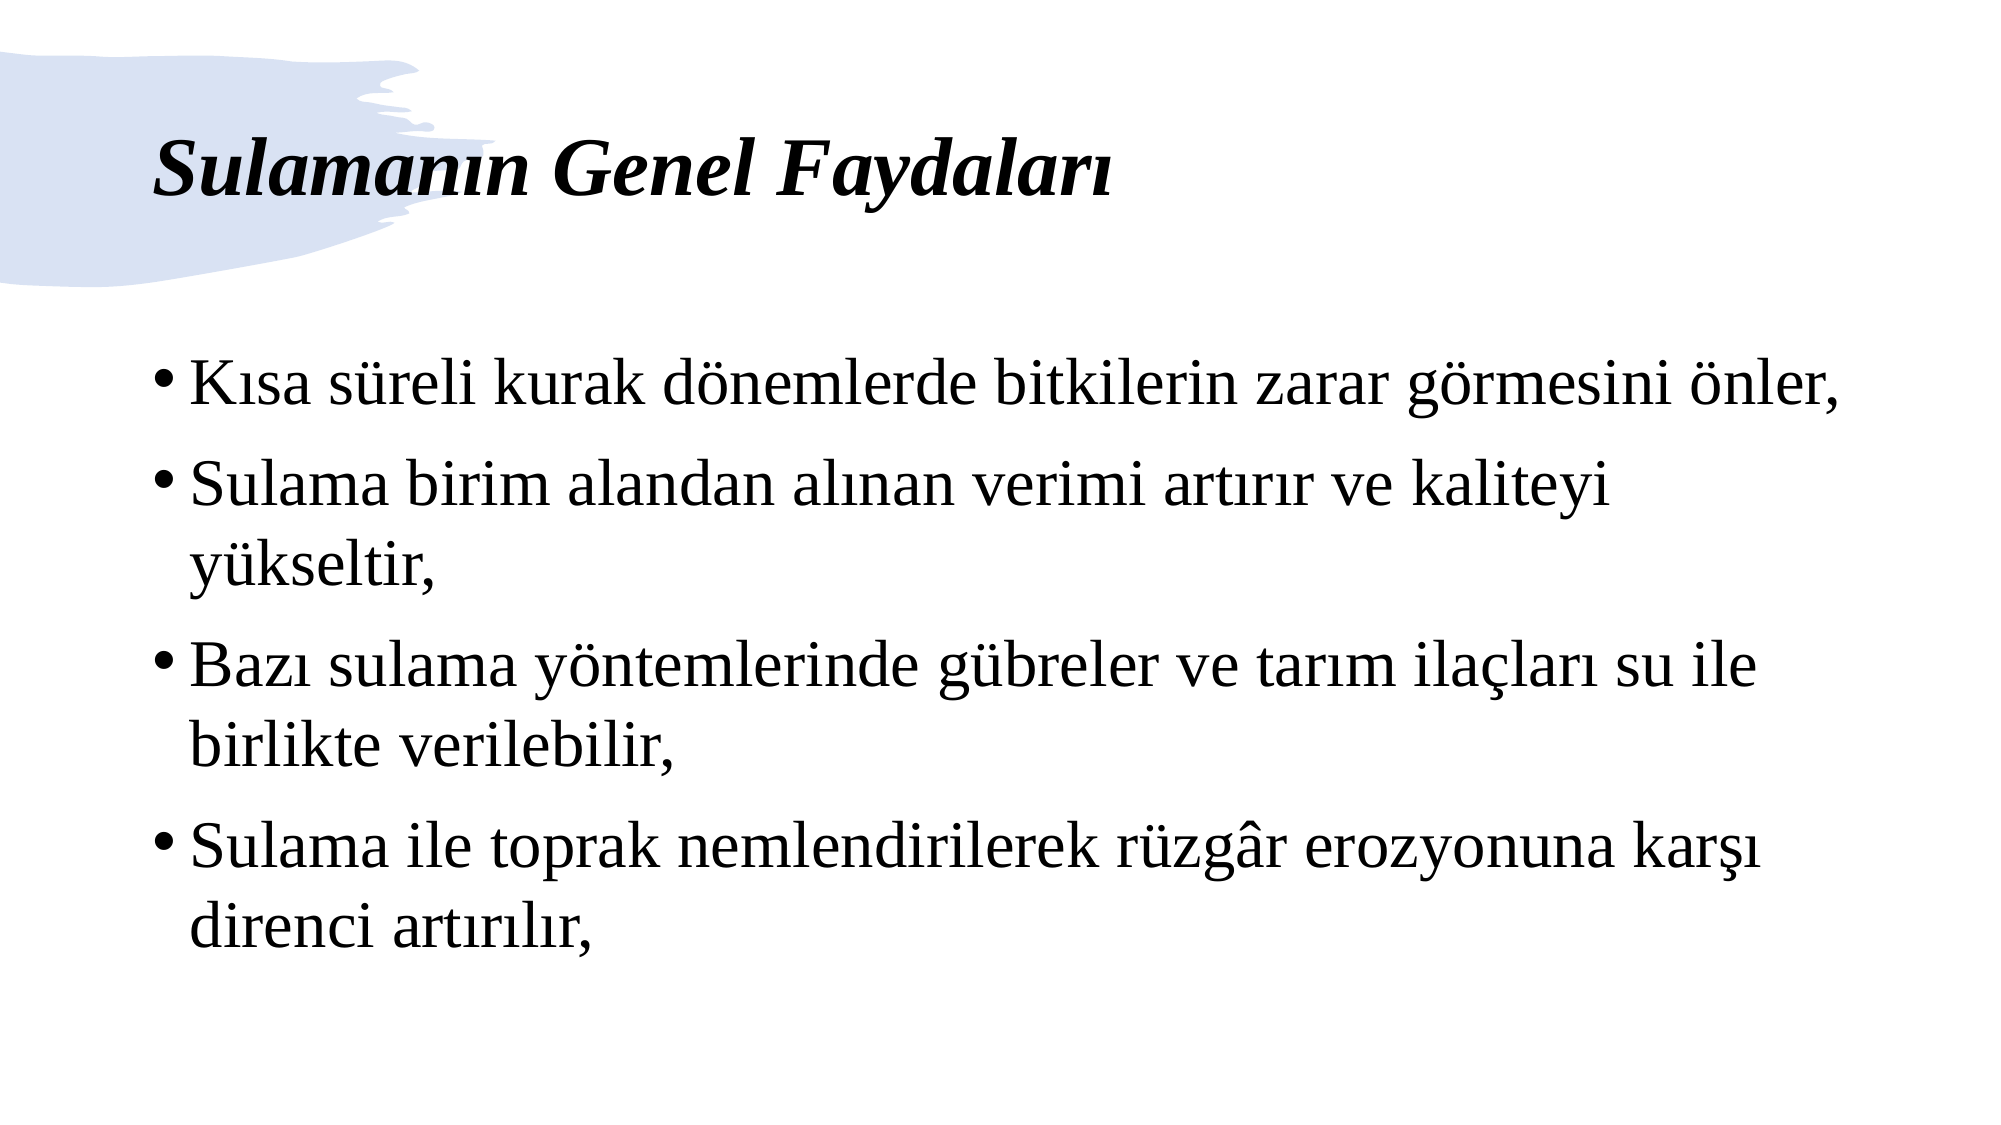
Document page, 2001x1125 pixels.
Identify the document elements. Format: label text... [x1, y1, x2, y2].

list Kısa süreli kurak dönemlerde bitkilerin zarar görmesini önler, Sulama birim alandan alınan verimi artırır ve kaliteyi yükseltir, Bazı sulama yöntemlerinde gübreler ve tarım ilaçları su ile birlikte verilebilir, Sulama ile toprak nemlendirilerek rüzgâr erozyonuna karşı direnci artırılır, [137, 329, 1863, 1013]
title Sulamanın Genel Faydaları [137, 59, 1863, 278]
